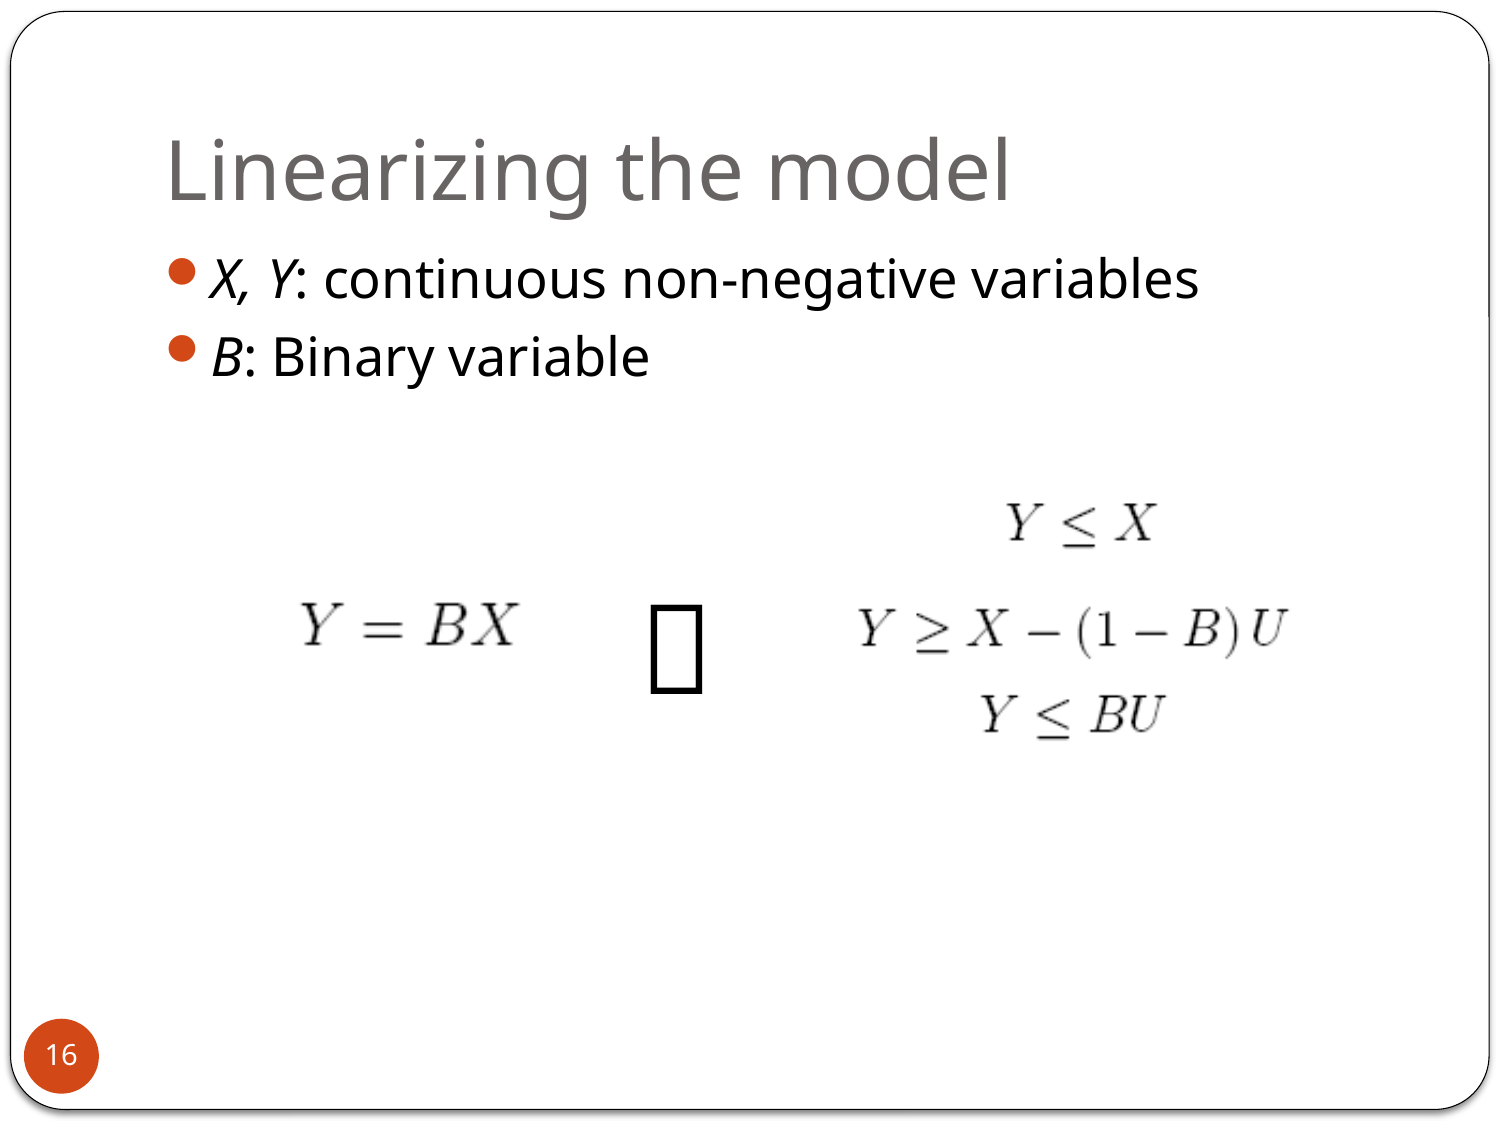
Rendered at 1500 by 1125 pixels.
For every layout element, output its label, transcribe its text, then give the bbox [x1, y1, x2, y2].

picture [249, 562, 551, 690]
list X, Y: continuous non-negative variables B: Binary variable [150, 237, 1425, 988]
slide_number 16 [23, 1018, 99, 1094]
title Linearizing the model [150, 45, 1425, 233]
picture [812, 474, 1326, 767]
text_box  [624, 562, 788, 728]
